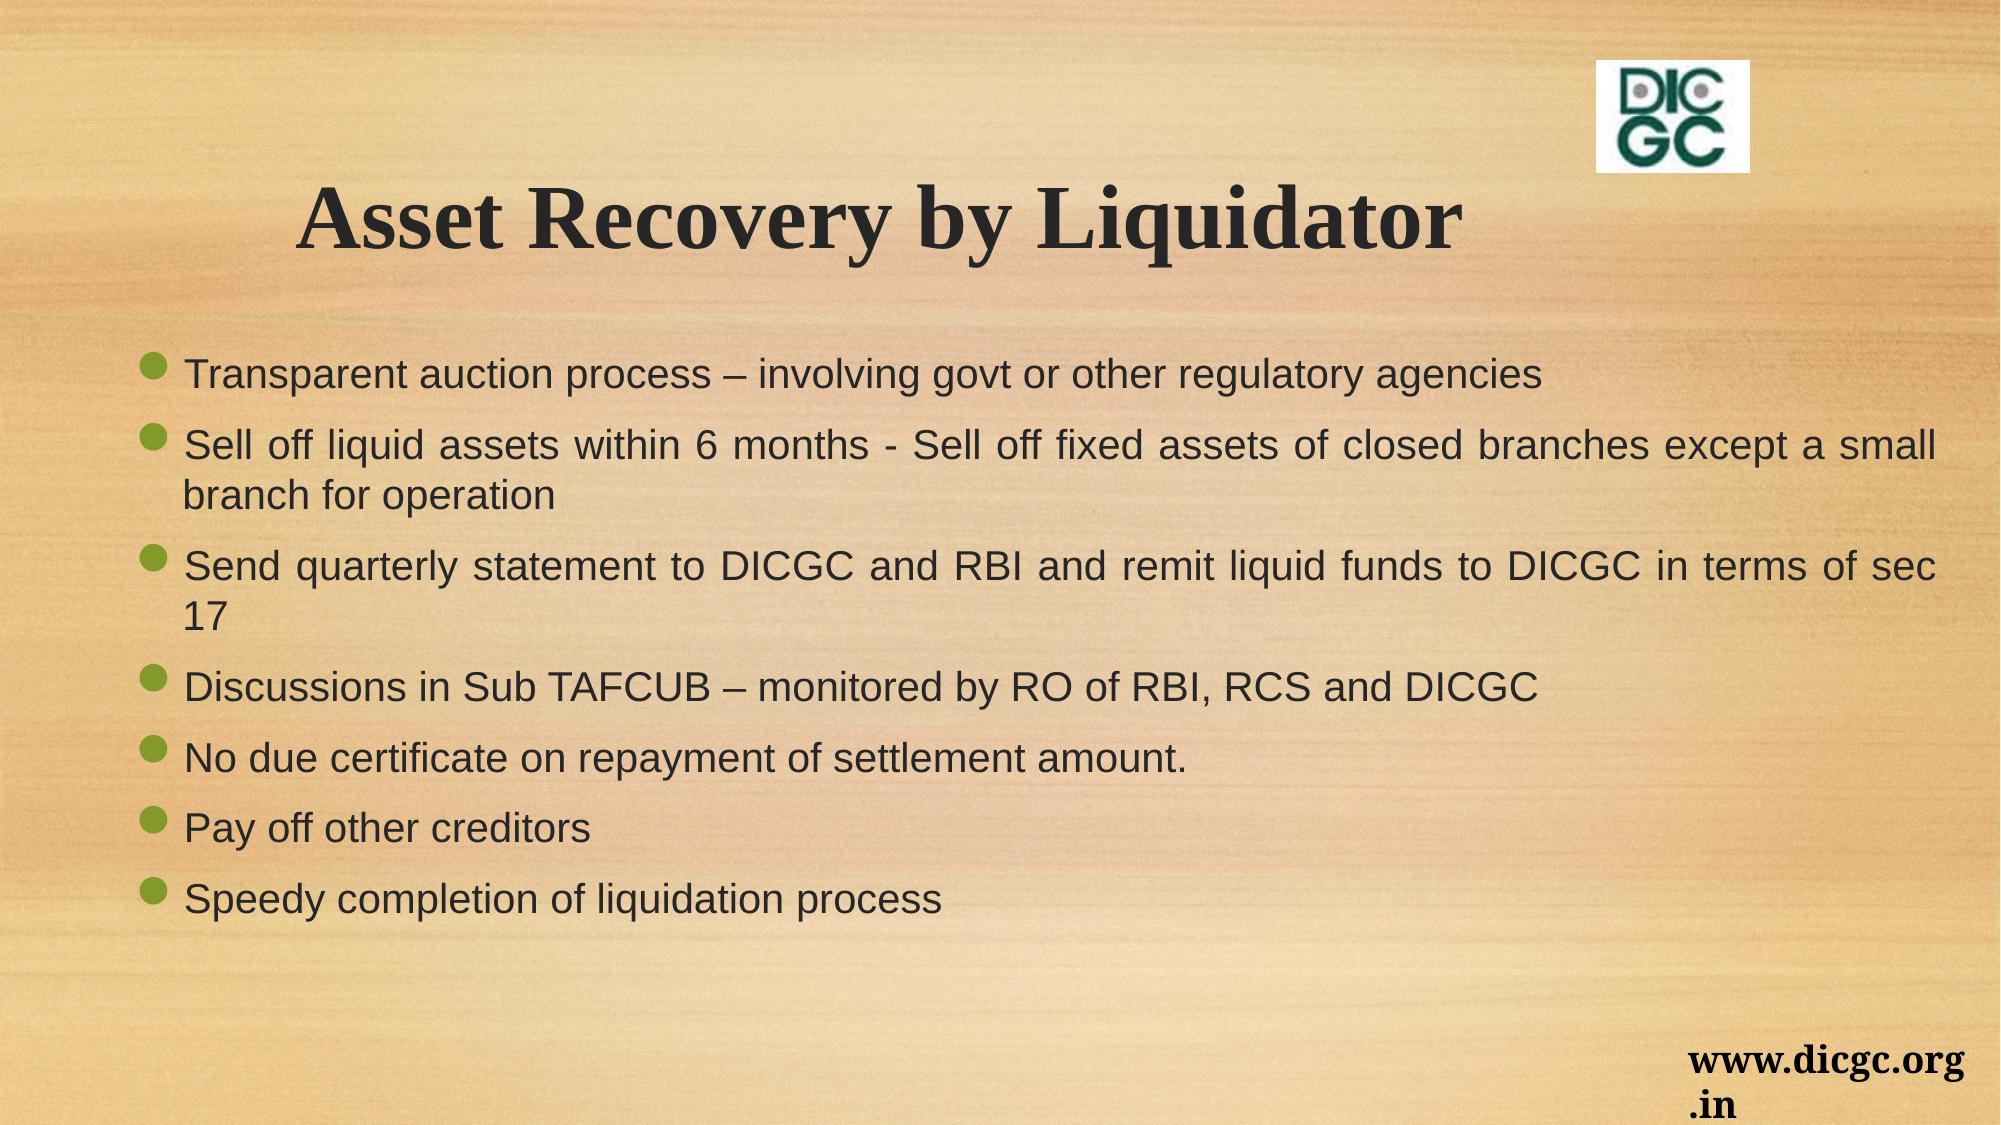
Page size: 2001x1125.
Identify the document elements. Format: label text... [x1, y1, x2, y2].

title Asset Recovery by Liquidator [64, 126, 1698, 297]
list Transparent auction process – involving govt or other regulatory agencies Sell off liquid assets within 6 months - Sell off fixed assets of closed branches except a small branch for operation Send quarterly statement to DICGC and RBI and remit liquid funds to DICGC in terms of sec 17 Discussions in Sub TAFCUB – monitored by RO of RBI, RCS and DICGC No due certificate on repayment of settlement amount. Pay off other creditors Speedy completion of liquidation process [120, 339, 1953, 959]
picture [0, 0, 2001, 1125]
text_box www.dicgc.org.in [1673, 1028, 1984, 1125]
